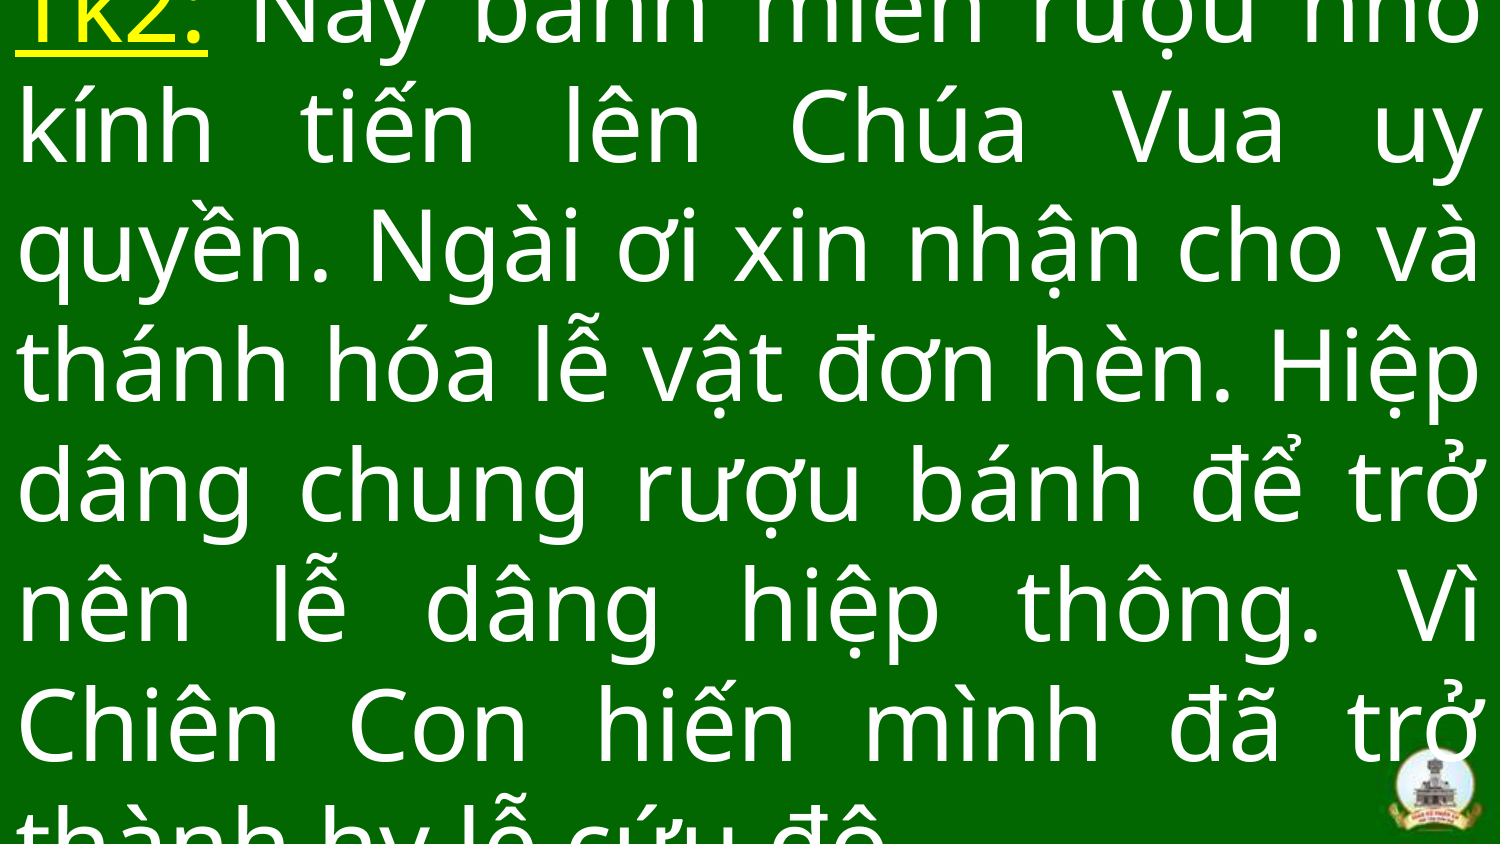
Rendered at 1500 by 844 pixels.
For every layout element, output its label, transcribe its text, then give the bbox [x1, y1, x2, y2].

title Tk2: Này bánh miến rượu nho kính tiến lên Chúa Vua uy quyền. Ngài ơi xin nhận cho và thánh hóa lễ vật đơn hèn. Hiệp dâng chung rượu bánh để trở nên lễ dâng hiệp thông. Vì Chiên Con hiến mình đã trở thành hy lễ cứu độ. [0, 0, 1500, 844]
